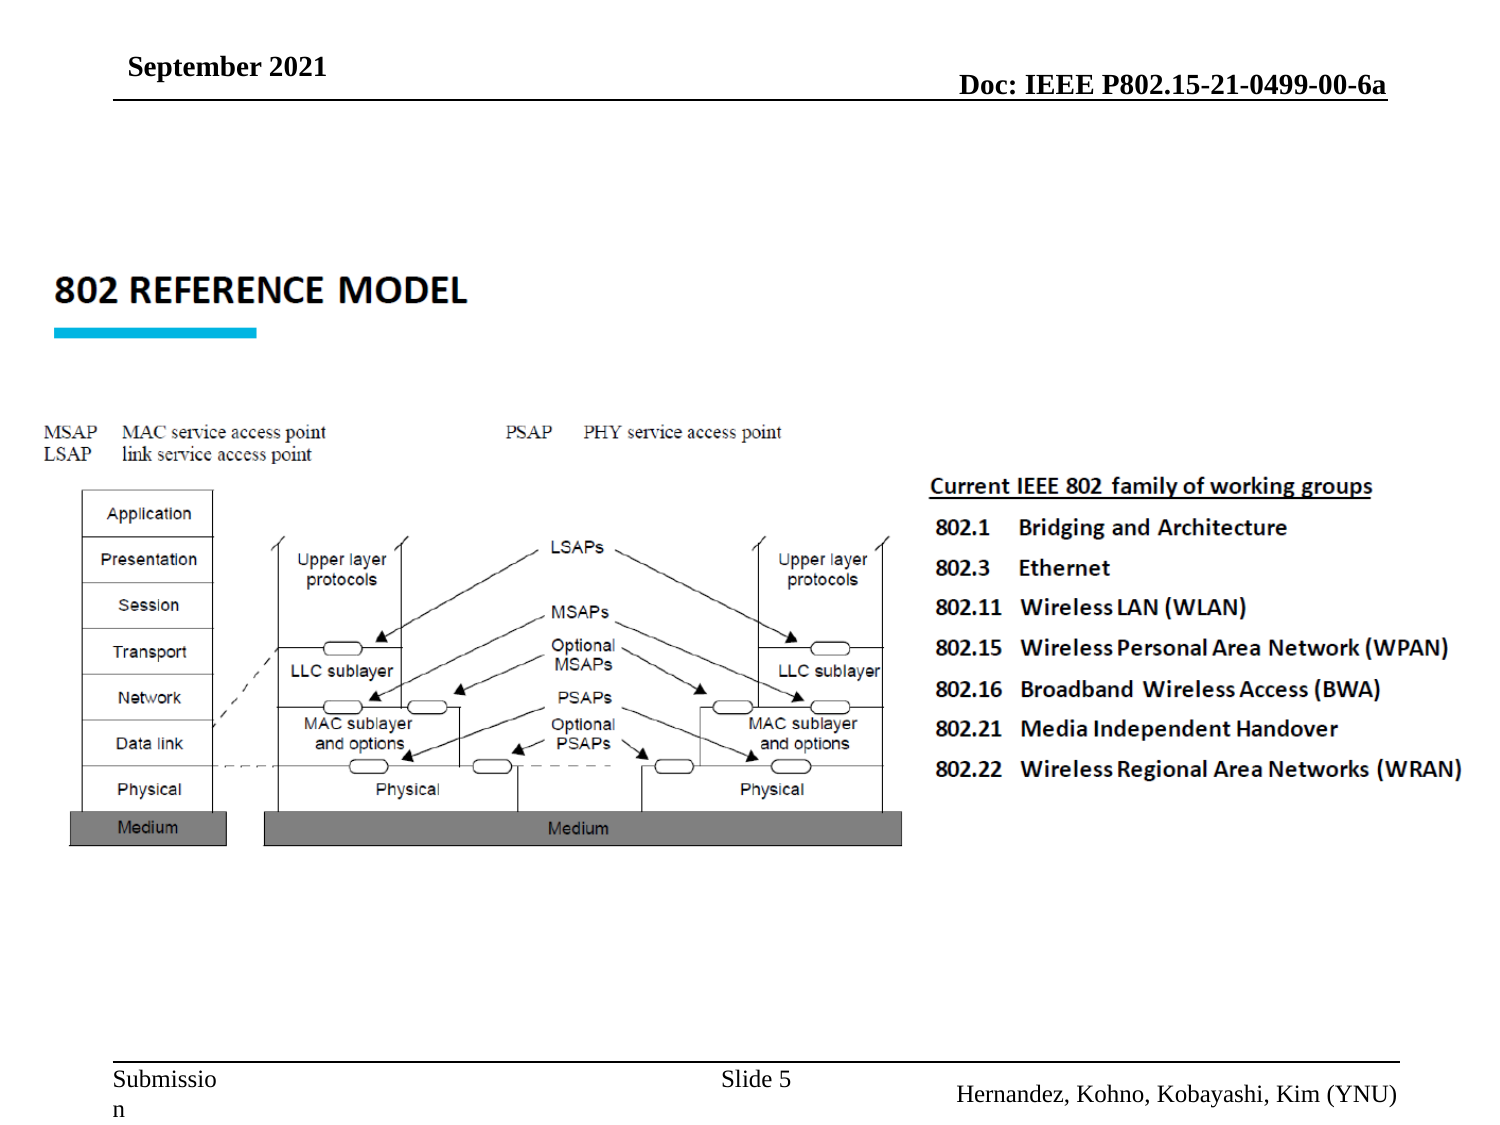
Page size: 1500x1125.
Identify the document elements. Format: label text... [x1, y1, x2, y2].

footer Hernandez, Kohno, Kobayashi, Kim (YNU) [900, 1062, 1413, 1093]
picture [17, 250, 1483, 875]
slide_number Slide 5 [712, 1062, 801, 1093]
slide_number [112, 62, 375, 98]
